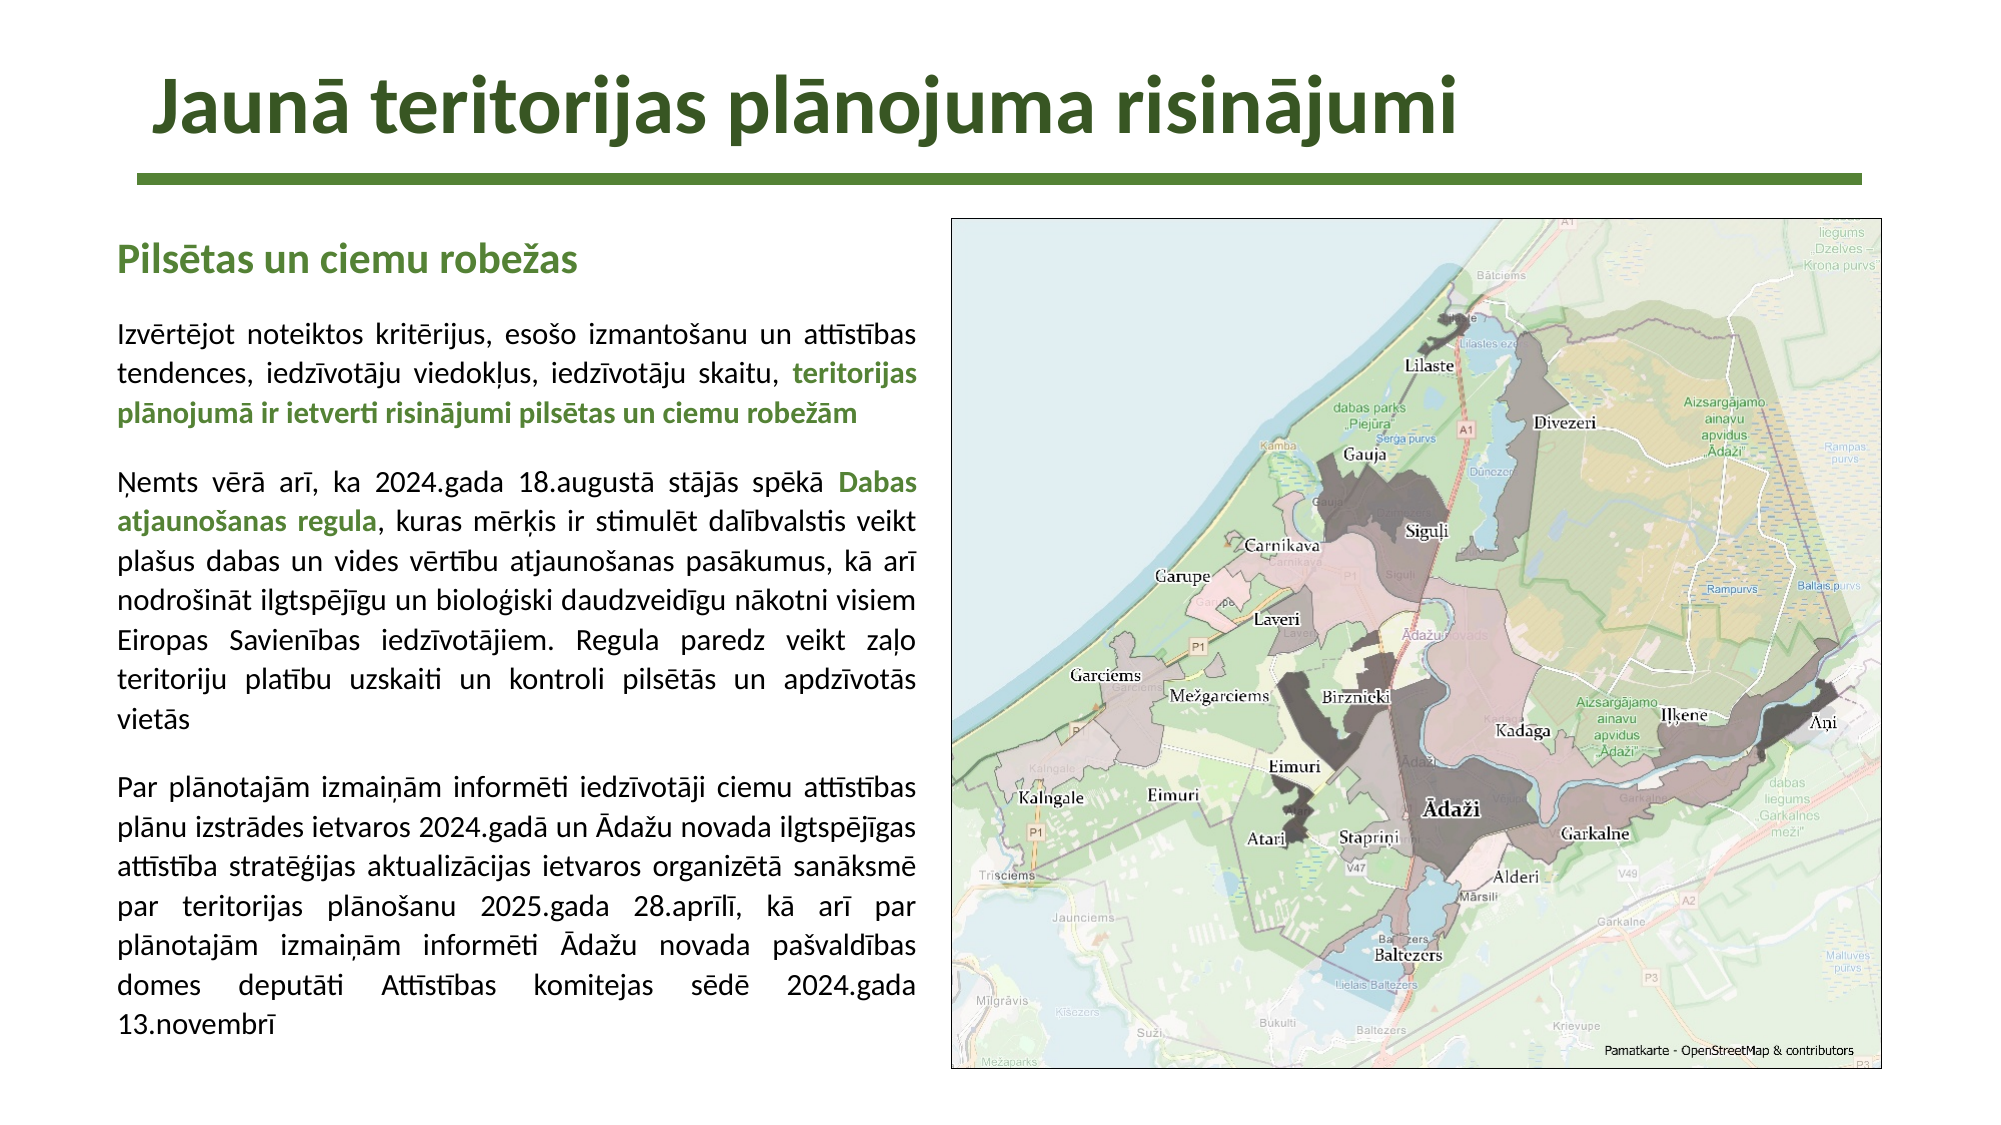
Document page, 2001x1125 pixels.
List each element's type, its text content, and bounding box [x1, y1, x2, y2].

picture [951, 218, 1882, 1069]
title Jaunā teritorijas plānojuma risinājumi [137, 53, 1863, 178]
title Jaunā teritorijas plānojuma risinājumi [137, 179, 1863, 271]
text_box Pilsētas un ciemu robežas Izvērtējot noteiktos kritērijus, esošo izmantošanu un attīstības tendences, iedzīvotāju viedokļus, iedzīvotāju skaitu, teritorijas plānojumā ir ietverti risinājumi pilsētas un ciemu robežām Ņemts vērā arī, ka 2024.gada 18.augustā stājās spēkā Dabas atjaunošanas regula, kuras mērķis ir stimulēt dalībvalstis veikt plašus dabas un vides vērtību atjaunošanas pasākumus, kā arī nodrošināt ilgtspējīgu un bioloģiski daudzveidīgu nākotni visiem Eiropas Savienības iedzīvotājiem. Regula paredz veikt zaļo teritoriju platību uzskaiti un kontroli pilsētās un apdzīvotās vietās Par plānotajām izmaiņām informēti iedzīvotāji ciemu attīstības plānu izstrādes ietvaros 2024.gadā un Ādažu novada ilgtspējīgas attīstība stratēģijas aktualizācijas ietvaros organizētā sanāksmē par teritorijas plānošanu 2025.gada 28.aprīlī, kā arī par plānotajām izmaiņām informēti Ādažu novada pašvaldības domes deputāti Attīstības komitejas sēdē 2024.gada 13.novembrī [101, 218, 933, 1055]
